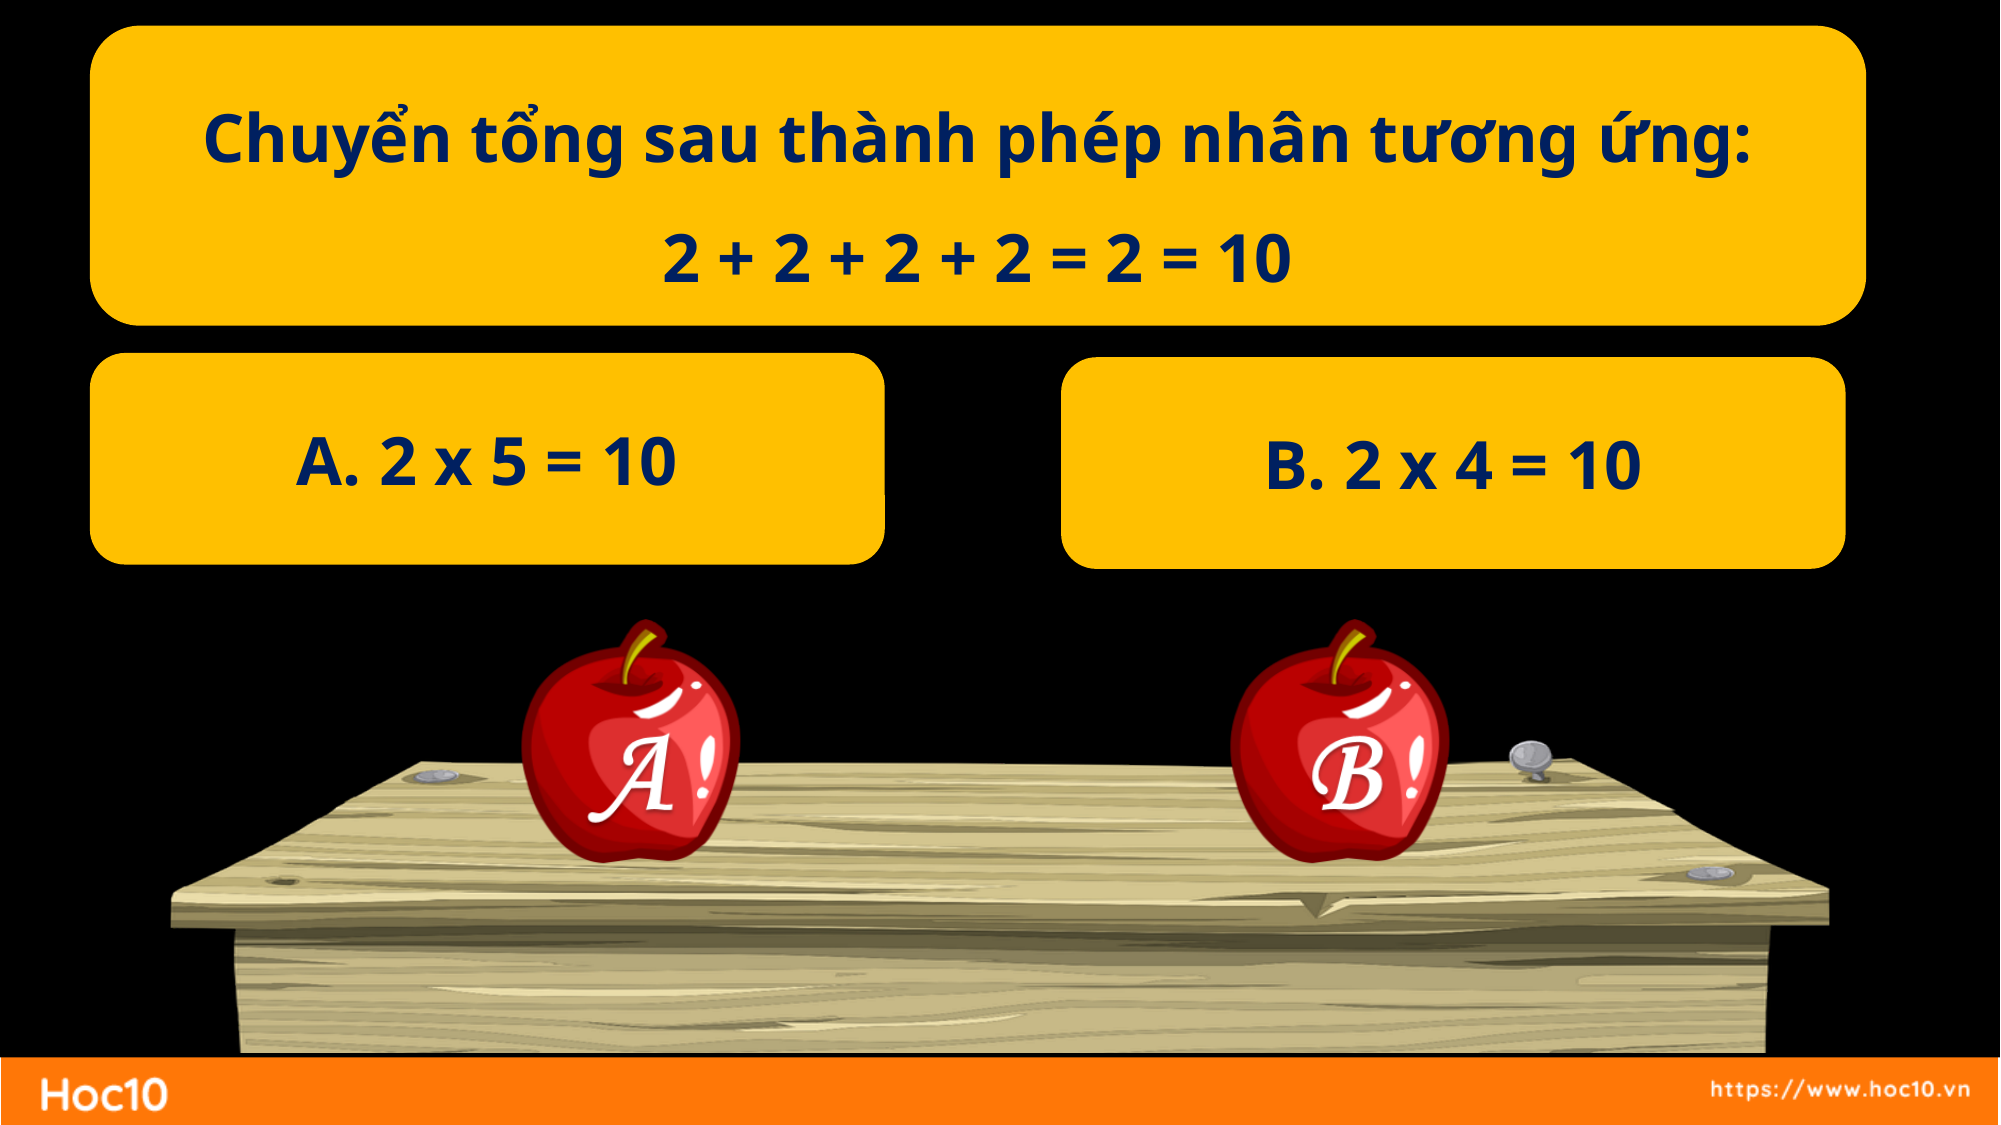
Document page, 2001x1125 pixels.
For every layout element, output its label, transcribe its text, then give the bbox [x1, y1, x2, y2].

picture [1, 1058, 1998, 1125]
text_box [0, 0, 2000, 1058]
text_box Chuyển tổng sau thành phép nhân tương ứng: 2 + 2 + 2 + 2 = 2 = 10 [88, 24, 1868, 327]
picture [170, 619, 1830, 1053]
text_box A. 2 x 5 = 10 [88, 351, 886, 566]
text_box B. 2 x 4 = 10 [1060, 356, 1847, 570]
